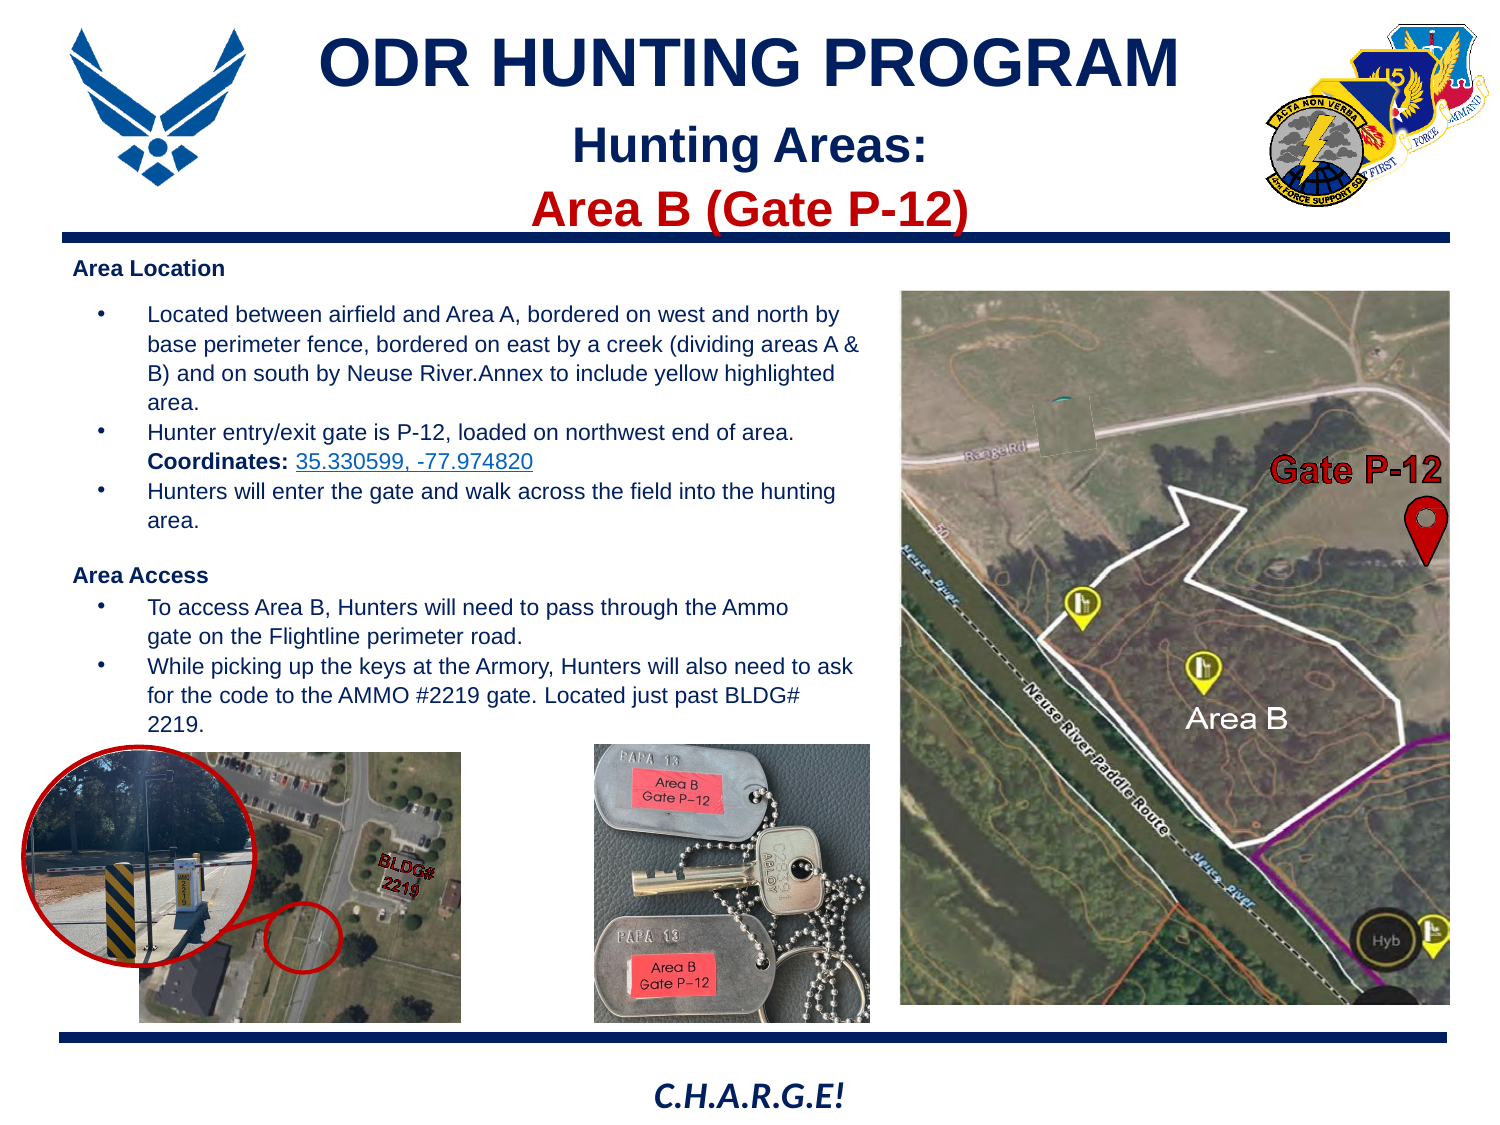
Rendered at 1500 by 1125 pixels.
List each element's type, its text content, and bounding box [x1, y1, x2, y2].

footer C.H.A.R.G.E! [652, 1071, 848, 1125]
title ODR HUNTING PROGRAM Hunting Areas: Area B (Gate P-12) [316, 15, 1185, 237]
picture [594, 744, 870, 1023]
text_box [899, 290, 1450, 1005]
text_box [23, 746, 461, 1023]
text_box Area Location Located between airfield and Area A, bordered on west and north by base perimeter fence, bordered on east by a creek (dividing areas A & B) and on south by Neuse River.Annex to include yellow highlighted area. Hunter entry/exit gate is P-12, loaded on northwest end of area. Coordinates: 35.330599, -77.974820 Hunters will enter the gate and walk across the field into the hunting area. Area Access To access Area B, Hunters will need to pass through the Ammo gate on the Flightline perimeter road. While picking up the keys at the Armory, Hunters will also need to ask for the code to the AMMO #2219 gate. Located just past BLDG# 2219. [70, 240, 866, 738]
picture [1265, 24, 1489, 209]
picture [24, 28, 291, 194]
